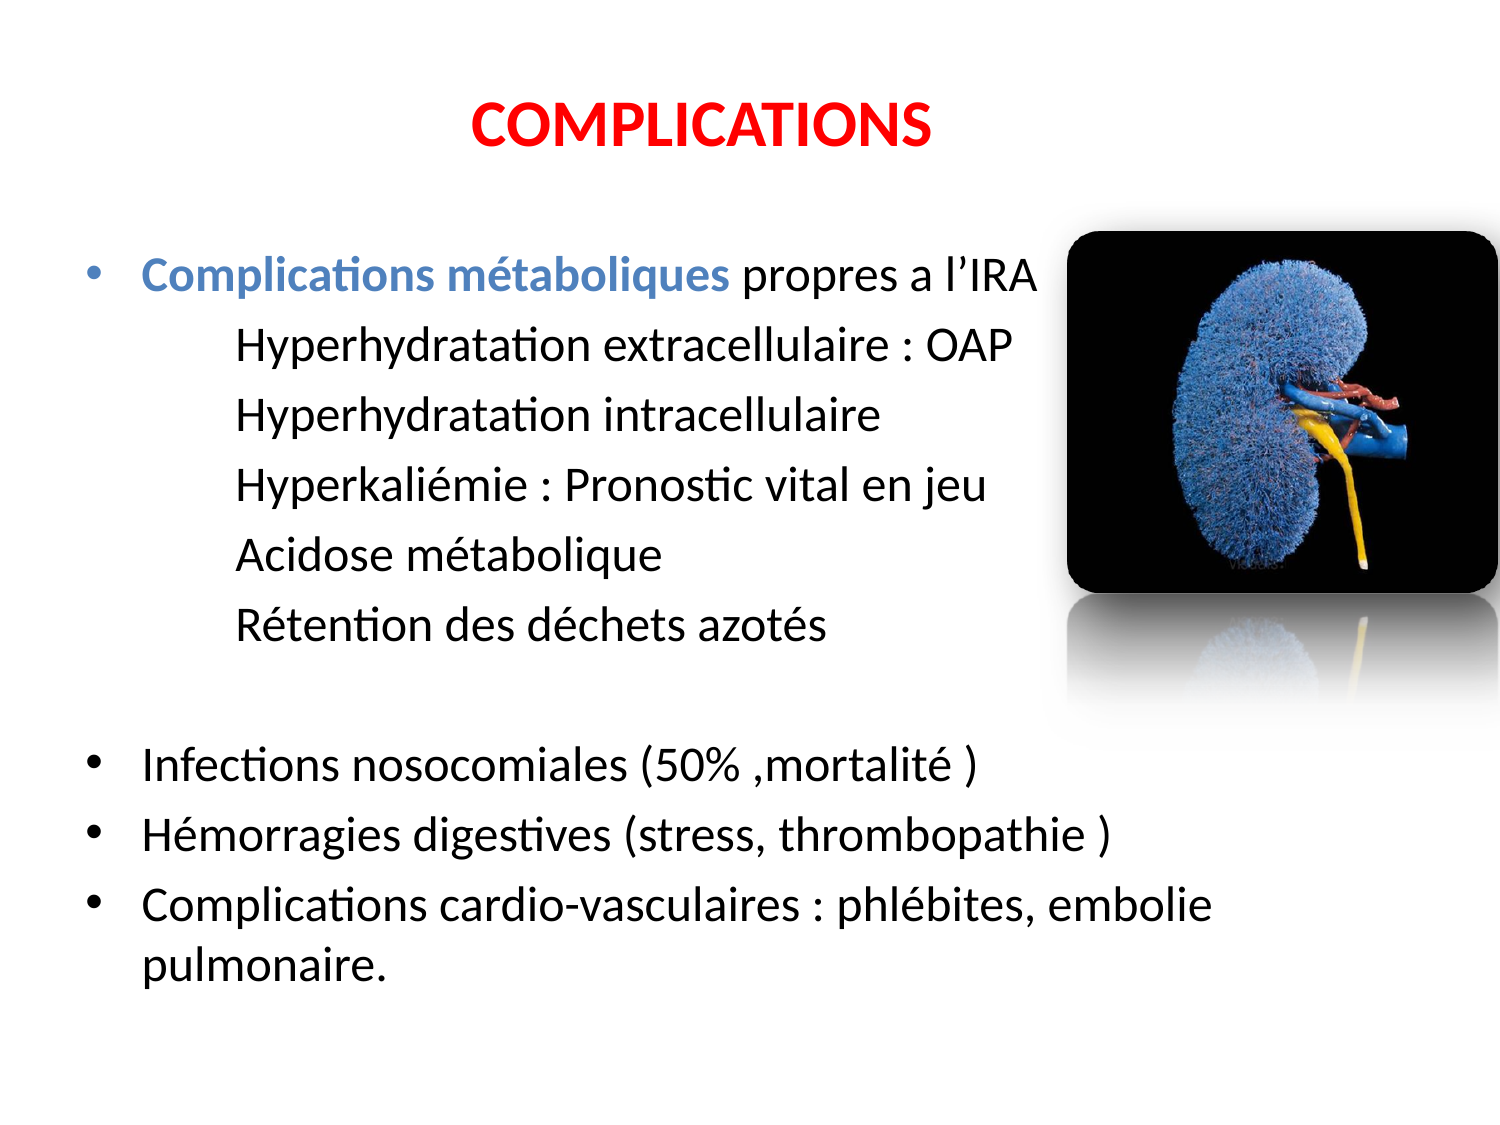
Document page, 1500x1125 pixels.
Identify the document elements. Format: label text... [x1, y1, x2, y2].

list Complications métaboliques propres a l’IRA Hyperhydratation extracellulaire : OAP Hyperhydratation intracellulaire Hyperkaliémie : Pronostic vital en jeu Acidose métabolique Rétention des déchets azotés Infections nosocomiales (50% ,mortalité ) Hémorragies digestives (stress, thrombopathie ) Complications cardio-vasculaires : phlébites, embolie pulmonaire. [70, 234, 1421, 1051]
text_box COMPLICATIONS [457, 72, 949, 168]
picture [1064, 231, 1500, 957]
